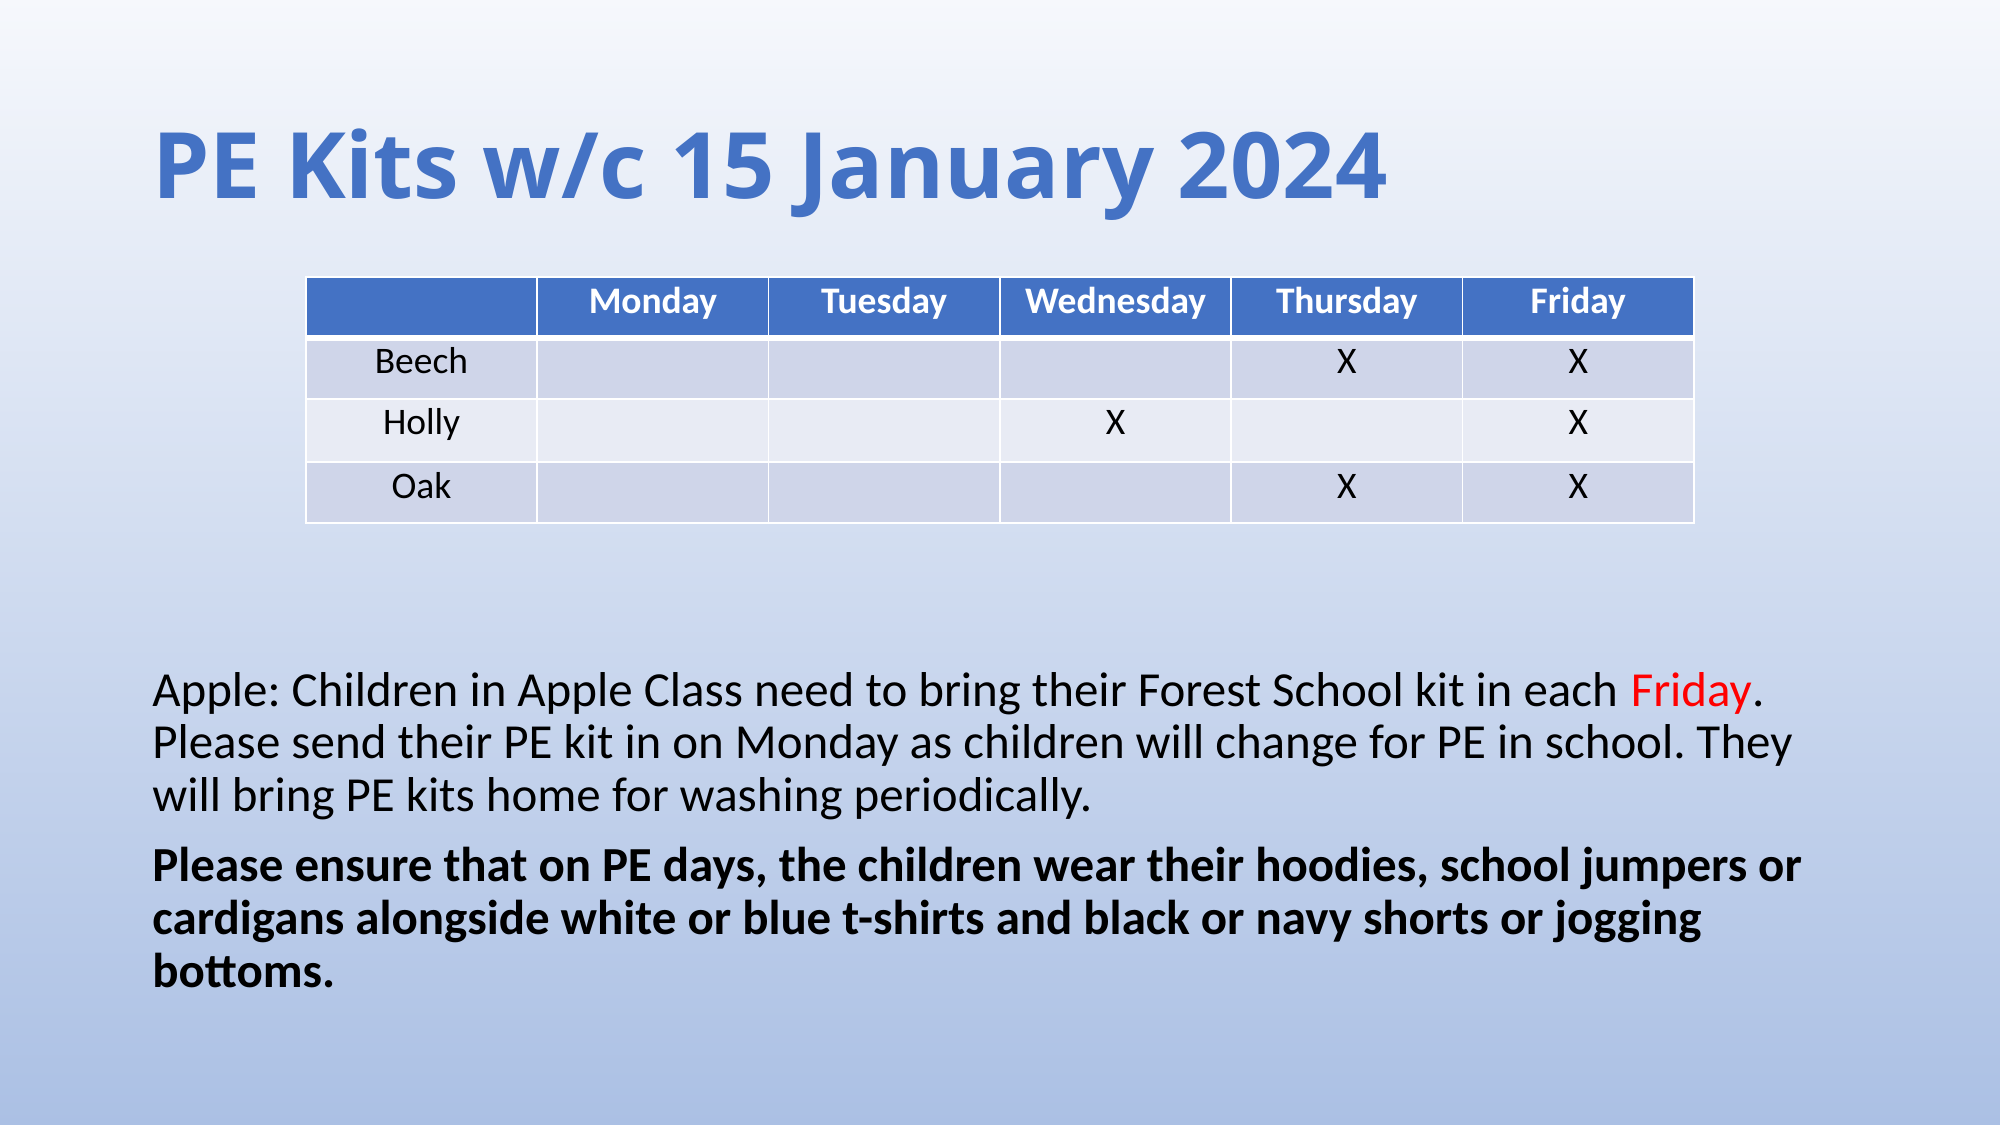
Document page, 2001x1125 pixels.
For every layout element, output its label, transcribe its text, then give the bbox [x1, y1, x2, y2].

table_cell X [1232, 463, 1462, 522]
table_cell [538, 341, 768, 398]
table_header Friday [1463, 278, 1693, 335]
table_cell Beech [307, 341, 536, 398]
table_cell Oak [307, 463, 536, 522]
table_header Thursday [1232, 278, 1462, 335]
table_cell [769, 463, 999, 522]
table_cell X [1463, 463, 1693, 522]
title PE Kits w/c 15 January 2024 [137, 59, 1863, 278]
table_header Wednesday [1001, 278, 1230, 335]
table_cell [1001, 341, 1230, 398]
table_cell [1001, 463, 1230, 522]
table_cell X [1232, 341, 1462, 398]
table_header [307, 278, 536, 335]
table_cell [1232, 400, 1462, 461]
table_header Monday [538, 278, 768, 335]
list Apple: Children in Apple Class need to bring their Forest School kit in each Friday. Please send their PE kit in on Monday as children will change for PE in school. They will bring PE kits home for washing periodically. Please ensure that on PE days, the children wear their hoodies, school jumpers or cardigans alongside white or blue t-shirts and black or navy shorts or jogging bottoms. [137, 299, 1863, 1014]
table_cell [538, 463, 768, 522]
table_cell X [1463, 341, 1693, 398]
table_cell [538, 400, 768, 461]
table_cell X [1463, 400, 1693, 461]
table_cell Holly [307, 400, 536, 461]
table_cell [769, 400, 999, 461]
table_header Tuesday [769, 278, 999, 335]
table_cell X [1001, 400, 1230, 461]
table_cell [769, 341, 999, 398]
